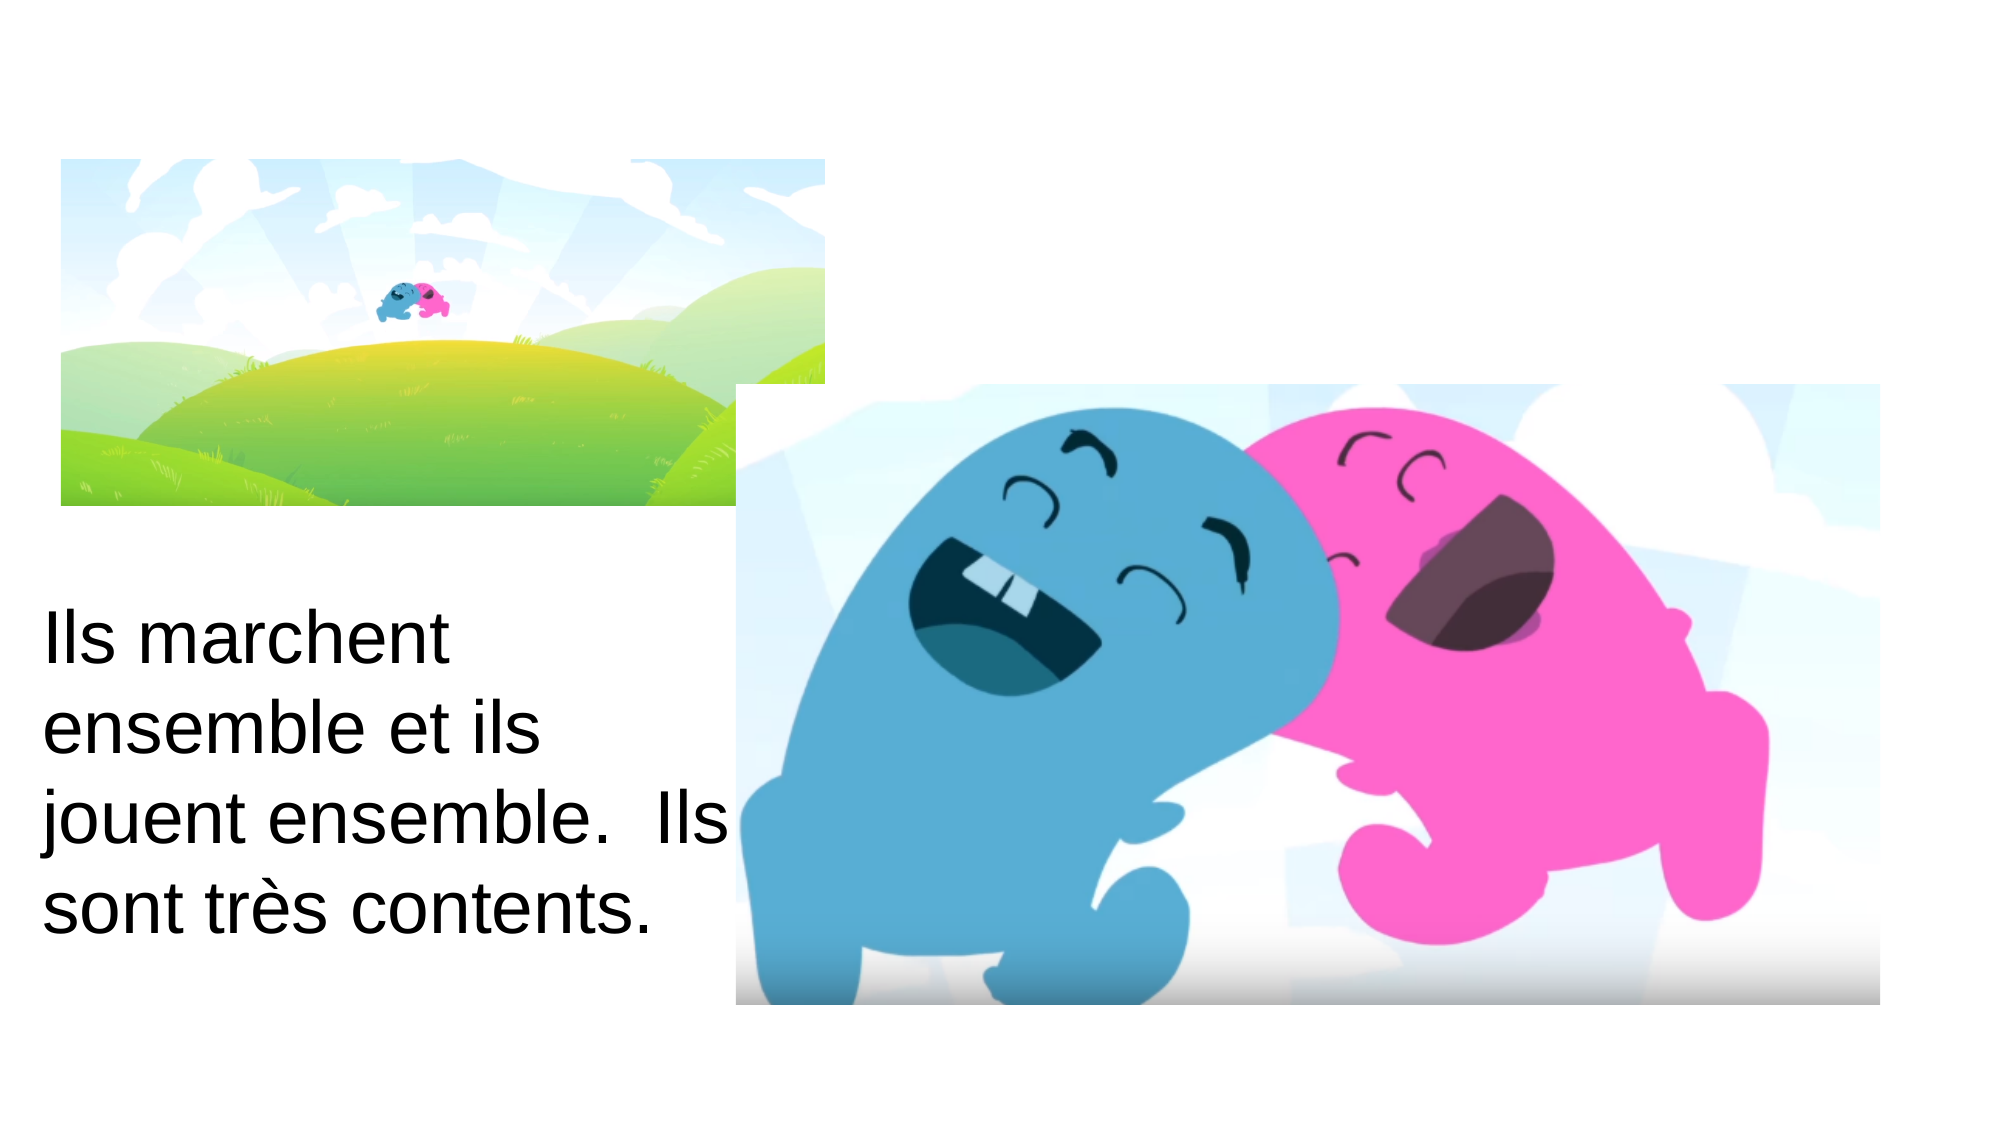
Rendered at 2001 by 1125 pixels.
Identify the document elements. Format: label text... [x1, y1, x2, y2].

picture [60, 159, 1881, 1005]
text_box Ils marchent ensemble et ils jouent ensemble. Ils sont très contents. [27, 573, 777, 1033]
